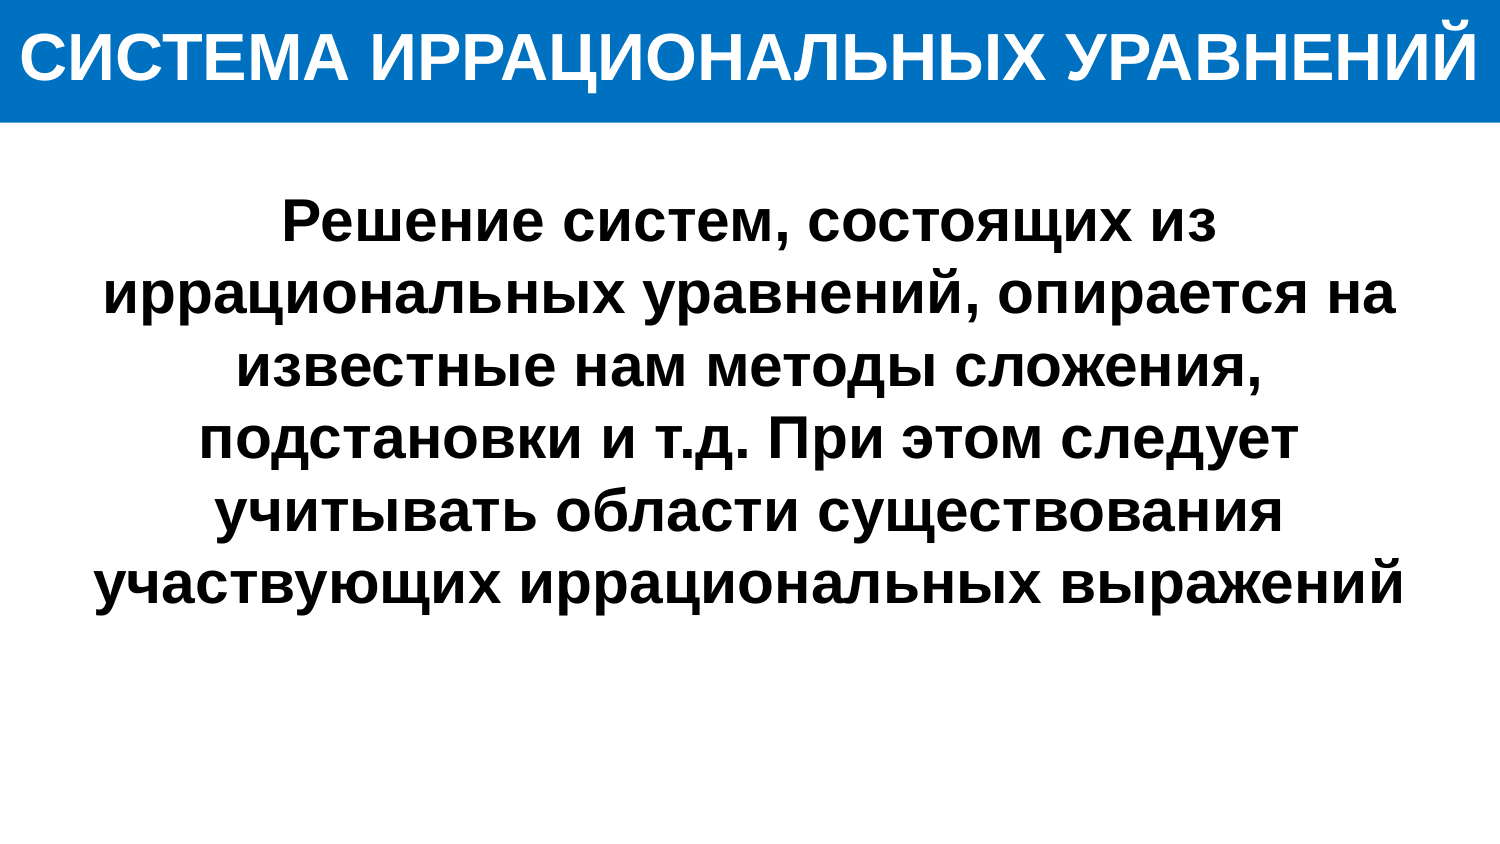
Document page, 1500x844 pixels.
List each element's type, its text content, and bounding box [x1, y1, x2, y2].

text_box Решение систем, состоящих из иррациональных уравнений, опирается на известные нам методы сложения, подстановки и т.д. При этом следует учитывать области существования участвующих иррациональных выражений [40, 173, 1460, 624]
text_box [0, 0, 1500, 123]
text_box СИСТЕМА ИРРАЦИОНАЛЬНЫХ УРАВНЕНИЙ [17, 9, 1483, 94]
